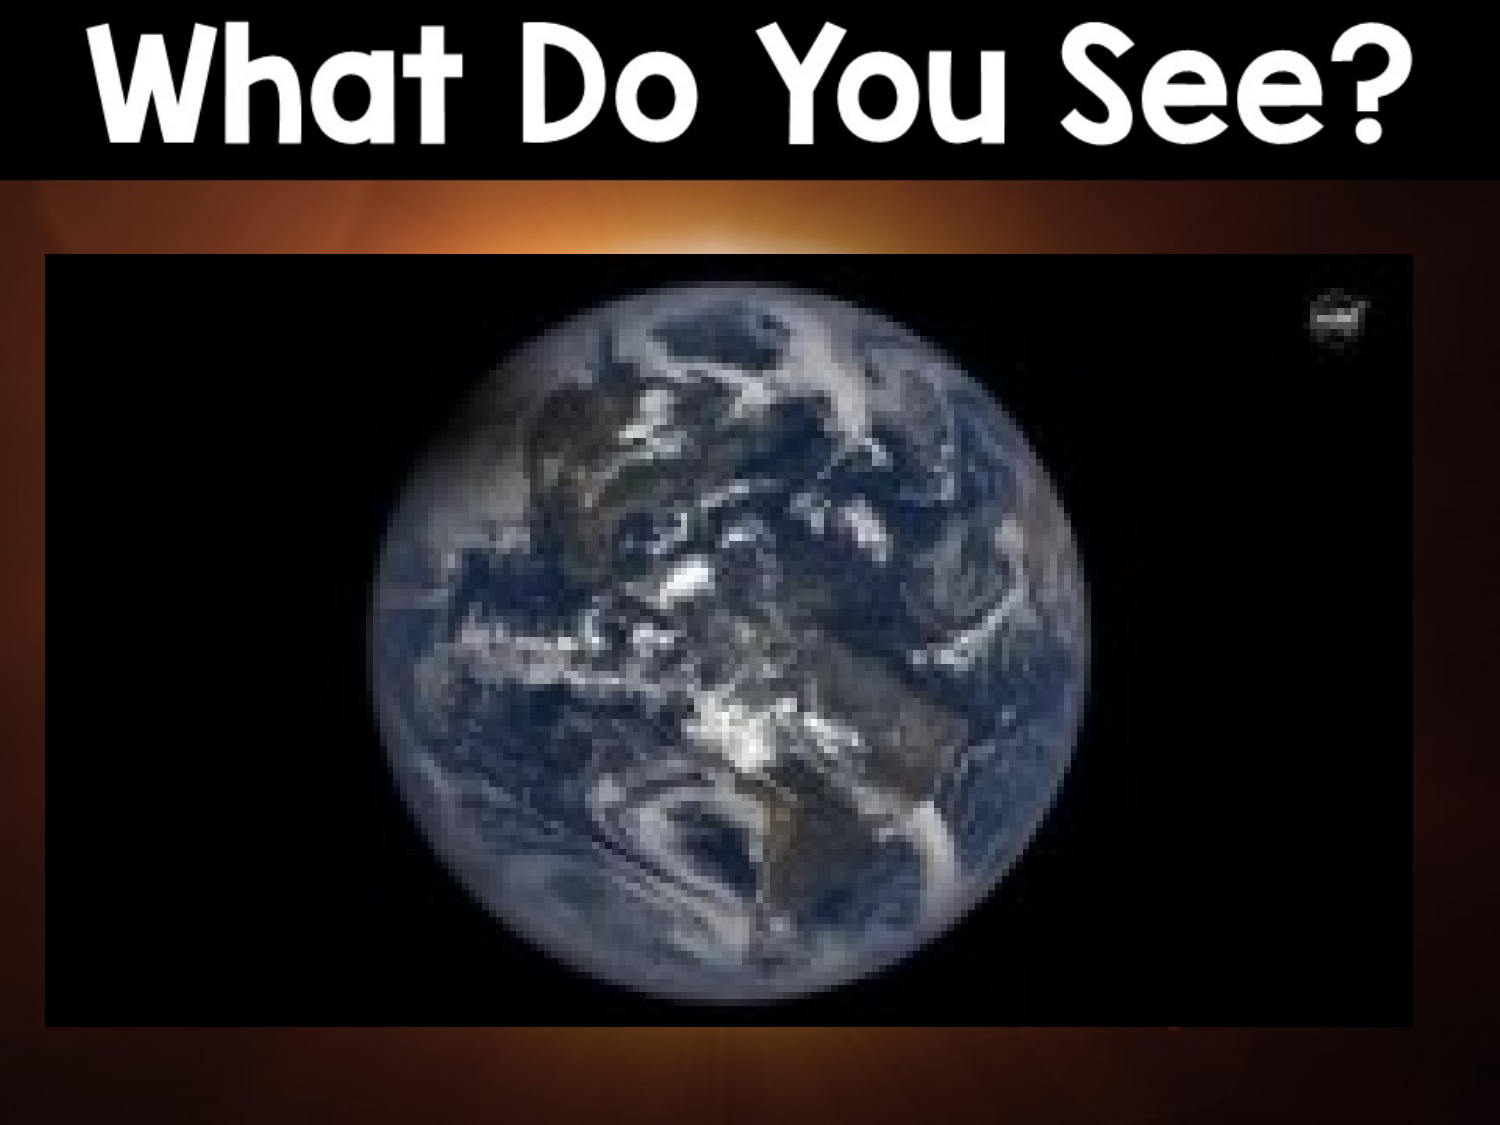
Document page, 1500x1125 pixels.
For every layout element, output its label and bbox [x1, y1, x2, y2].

text_box [44, 253, 1414, 1028]
picture [0, 0, 1500, 1125]
